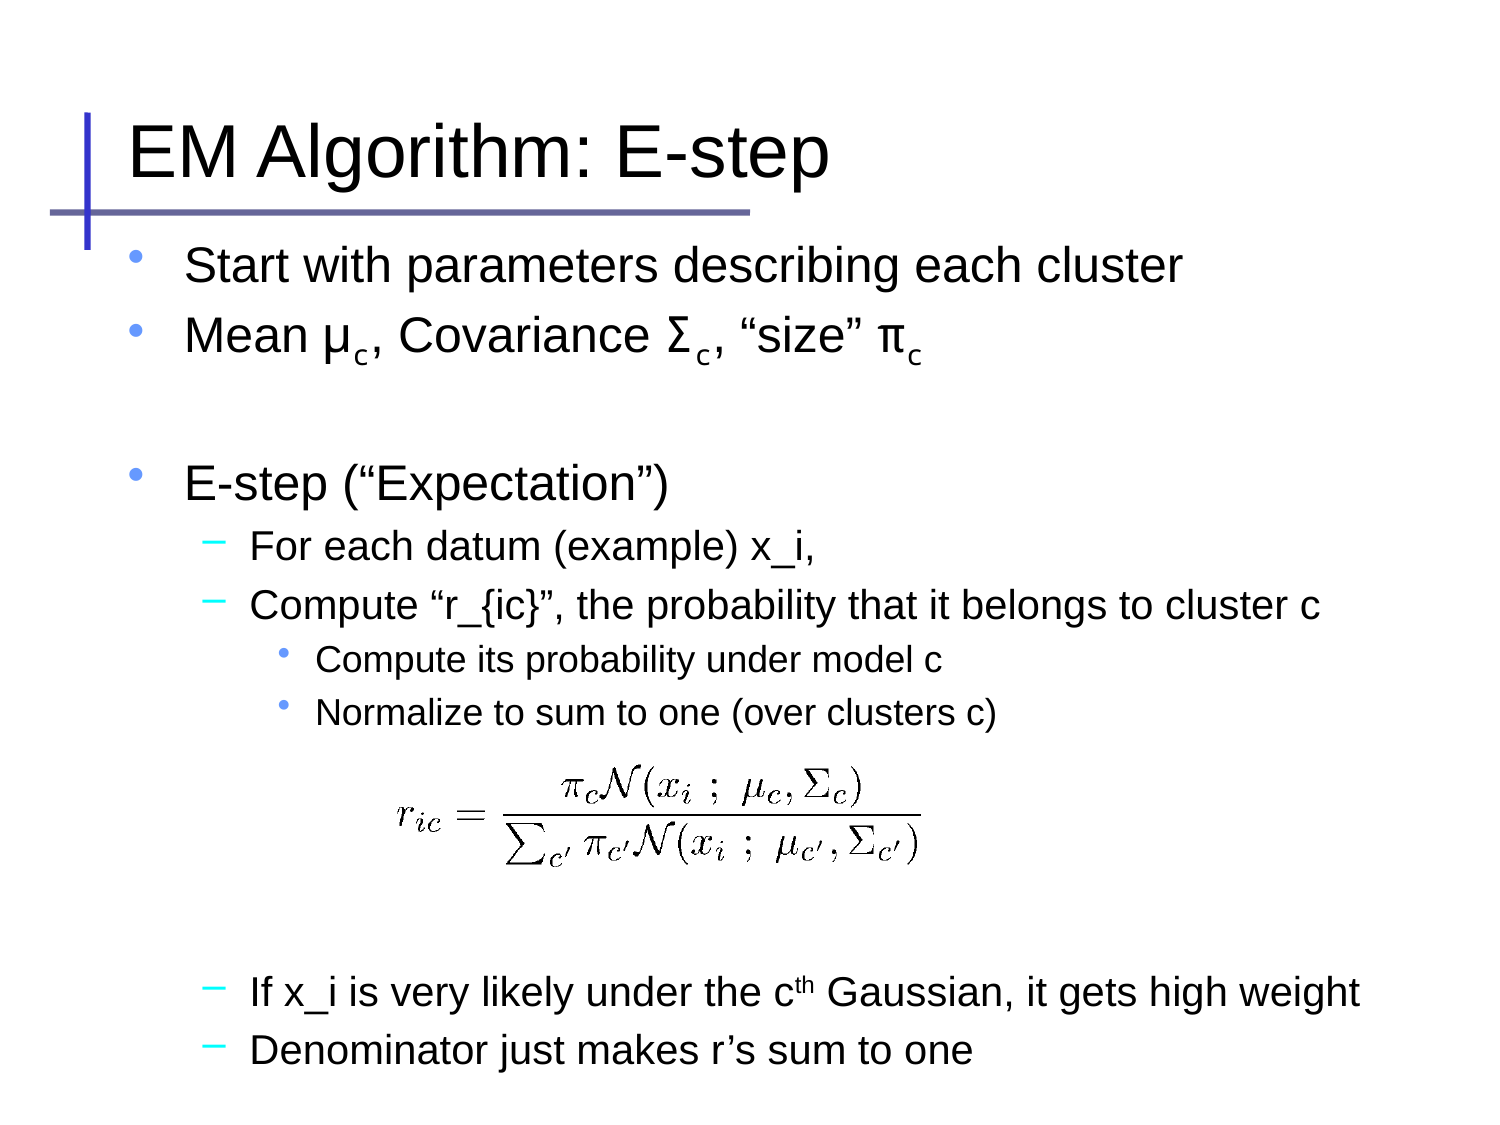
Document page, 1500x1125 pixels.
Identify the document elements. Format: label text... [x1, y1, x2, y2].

list Start with parameters describing each cluster Mean μc, Covariance Σc, “size” πc E-step (“Expectation”) For each datum (example) x_i, Compute “r_{ic}”, the probability that it belongs to cluster c Compute its probability under model c Normalize to sum to one (over clusters c) If x_i is very likely under the cth Gaussian, it gets high weight Denominator just makes r’s sum to one [112, 224, 1450, 1088]
title EM Algorithm: E-step [112, 37, 1388, 200]
picture [395, 762, 926, 867]
